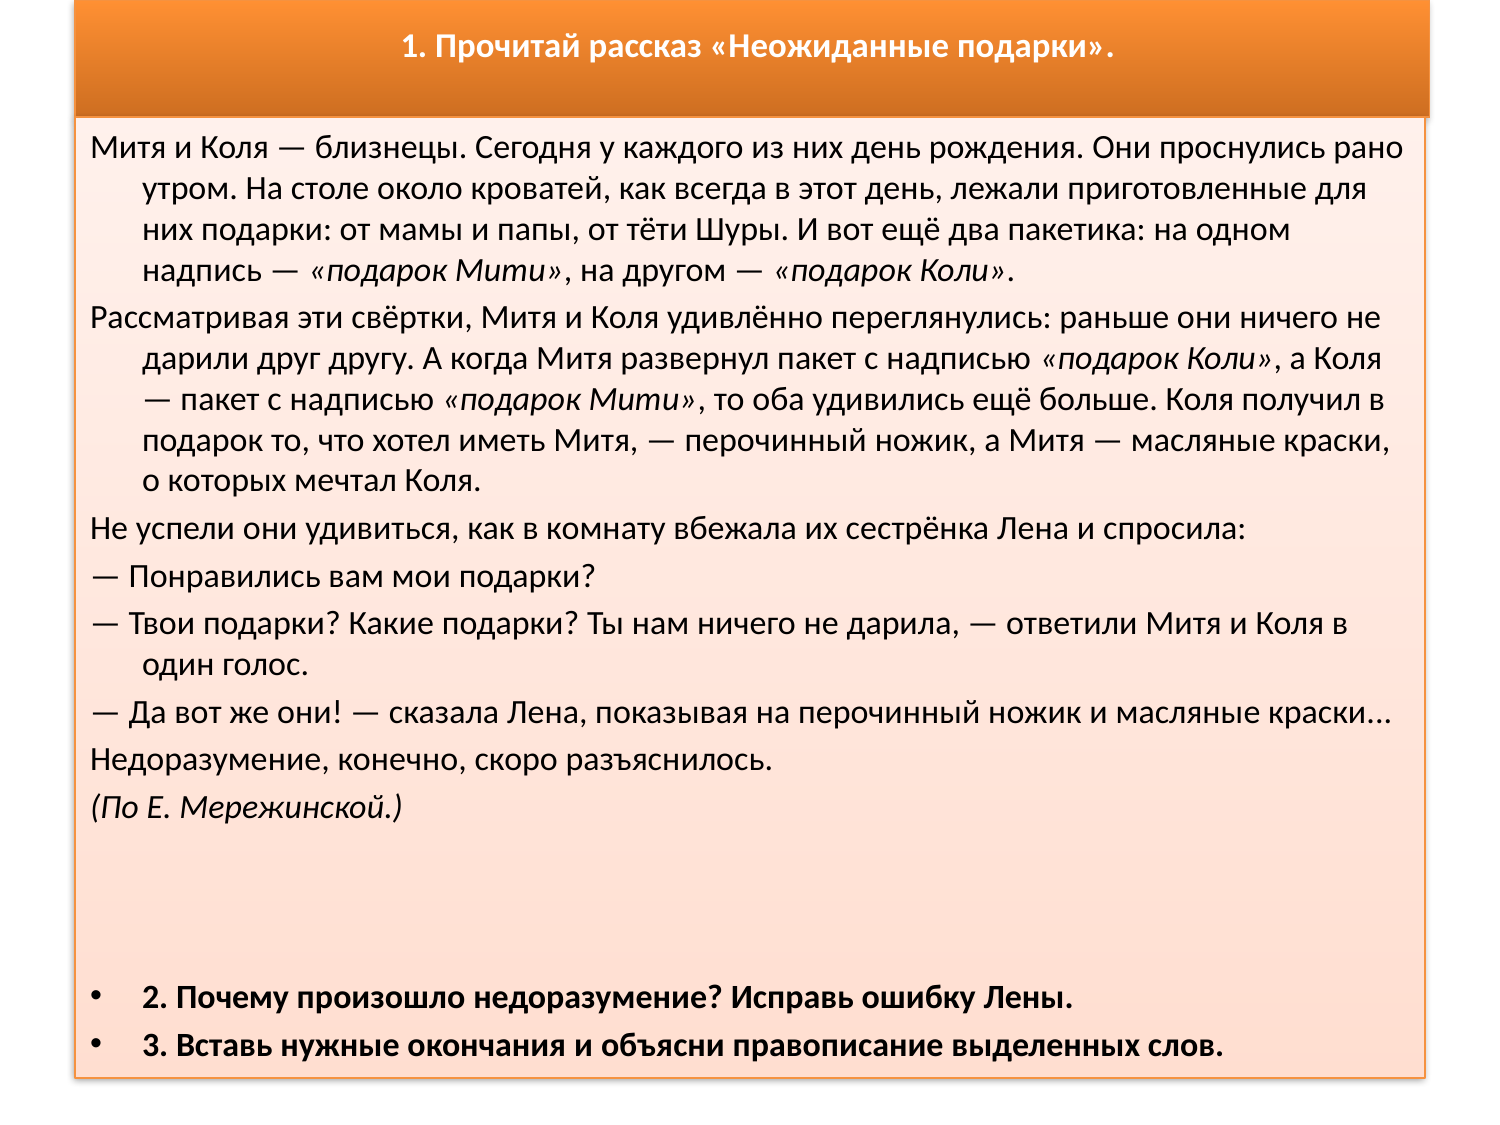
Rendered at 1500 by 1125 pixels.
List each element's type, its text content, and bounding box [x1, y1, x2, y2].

title 1. Прочитай рассказ «Неожиданные подарки». [74, 0, 1430, 118]
list Митя и Коля — близнецы. Сегодня у каждого из них день рождения. Они проснулись рано утром. На столе около кроватей, как всегда в этот день, лежали приготовленные для них подарки: от мамы и папы, от тёти Шуры. И вот ещё два пакетика: на одном надпись — «подарок Мити», на другом — «подарок Коли». Рассматривая эти свёртки, Митя и Коля удивлённо переглянулись: раньше они ничего не дарили друг другу. А когда Митя развернул пакет с надписью «подарок Коли», а Коля — пакет с надписью «подарок Мити», то оба удивились ещё больше. Коля получил в подарок то, что хотел иметь Митя, — перочинный ножик, а Митя — масляные краски, о которых мечтал Коля. Не успели они удивиться, как в комнату вбежала их сестрёнка Лена и спросила: — Понравились вам мои подарки? — Твои подарки? Какие подарки? Ты нам ничего не дарила, — ответили Митя и Коля в один голос. — Да вот же они! — сказала Лена, показывая на перочинный ножик и масляные краски... Недоразумение, конечно, скоро разъяснилось. (По Е. Мережинской.) 2. Почему произошло недоразумение? Исправь ошибку Лены. 3. Вставь нужные окончания и объясни правописание выделенных слов. [74, 116, 1426, 1079]
